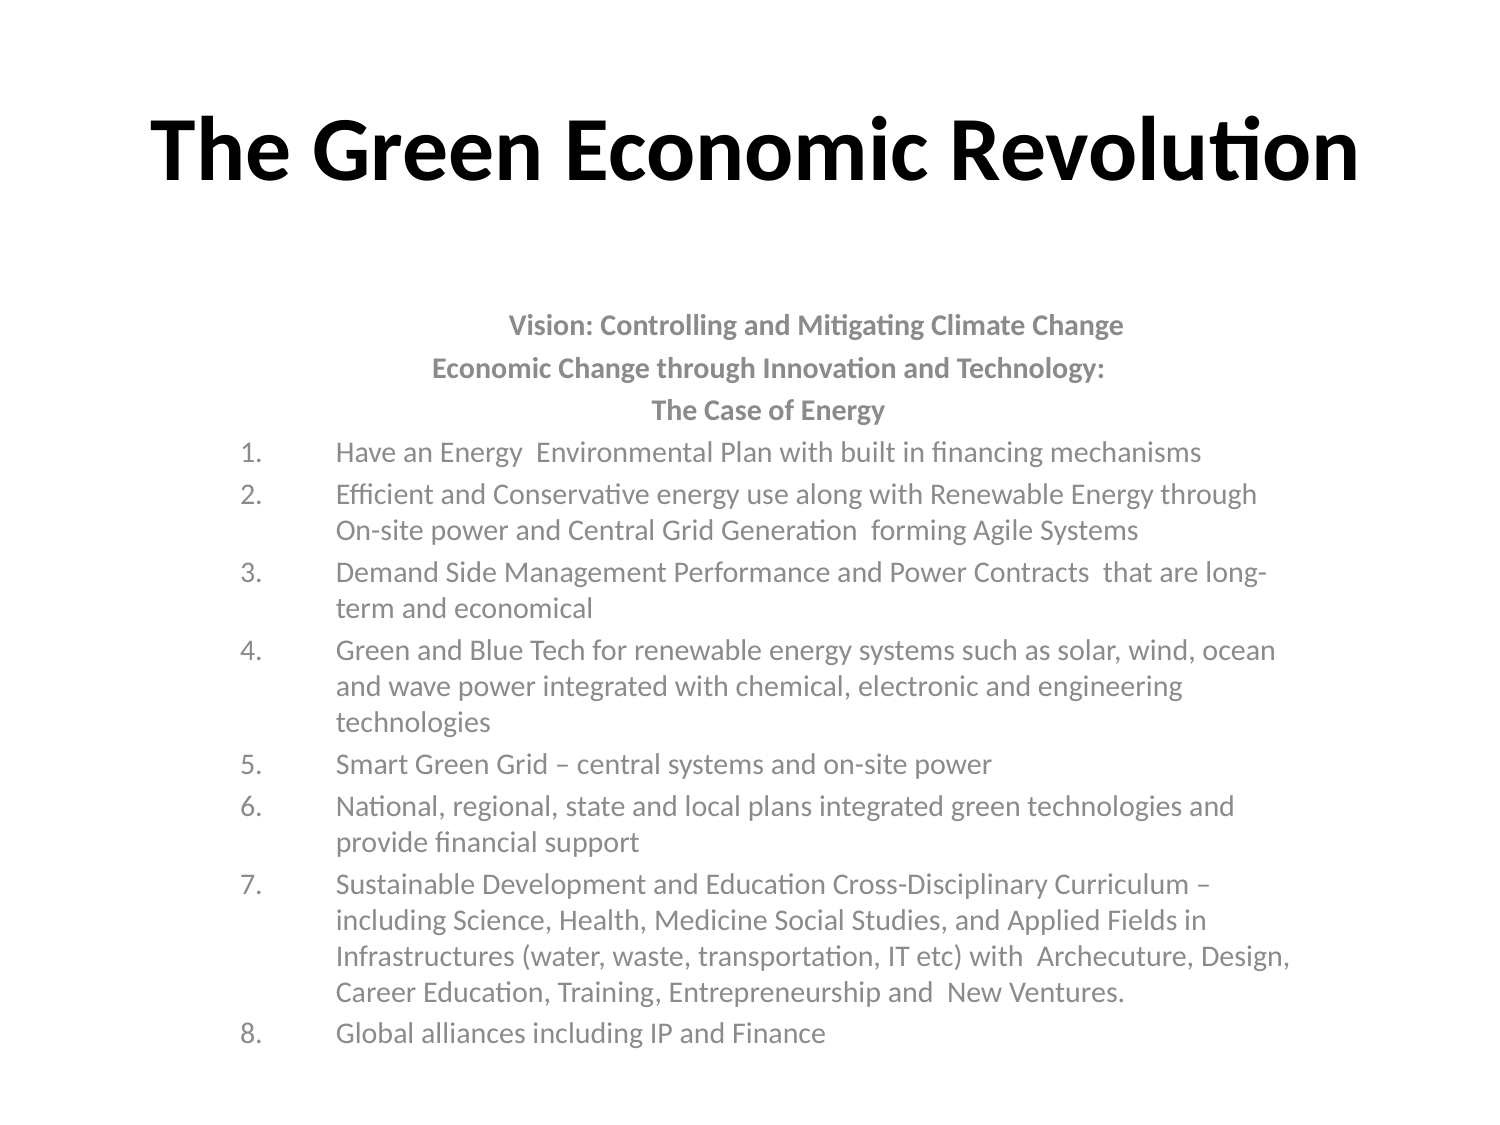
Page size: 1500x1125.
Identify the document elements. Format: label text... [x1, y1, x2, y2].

subtitle Vision: Controlling and Mitigating Climate Change Economic Change through Innovation and Technology: The Case of Energy Have an Energy Environmental Plan with built in financing mechanisms Efficient and Conservative energy use along with Renewable Energy through On-site power and Central Grid Generation forming Agile Systems Demand Side Management Performance and Power Contracts that are long-term and economical Green and Blue Tech for renewable energy systems such as solar, wind, ocean and wave power integrated with chemical, electronic and engineering technologies Smart Green Grid – central systems and on-site power National, regional, state and local plans integrated green technologies and provide financial support Sustainable Development and Education Cross-Disciplinary Curriculum –including Science, Health, Medicine Social Studies, and Applied Fields in Infrastructures (water, waste, transportation, IT etc) with Archecuture, Design, Career Education, Training, Entrepreneurship and New Ventures. Global alliances including IP and Finance [225, 287, 1313, 1059]
title The Green Economic Revolution [47, 0, 1467, 288]
